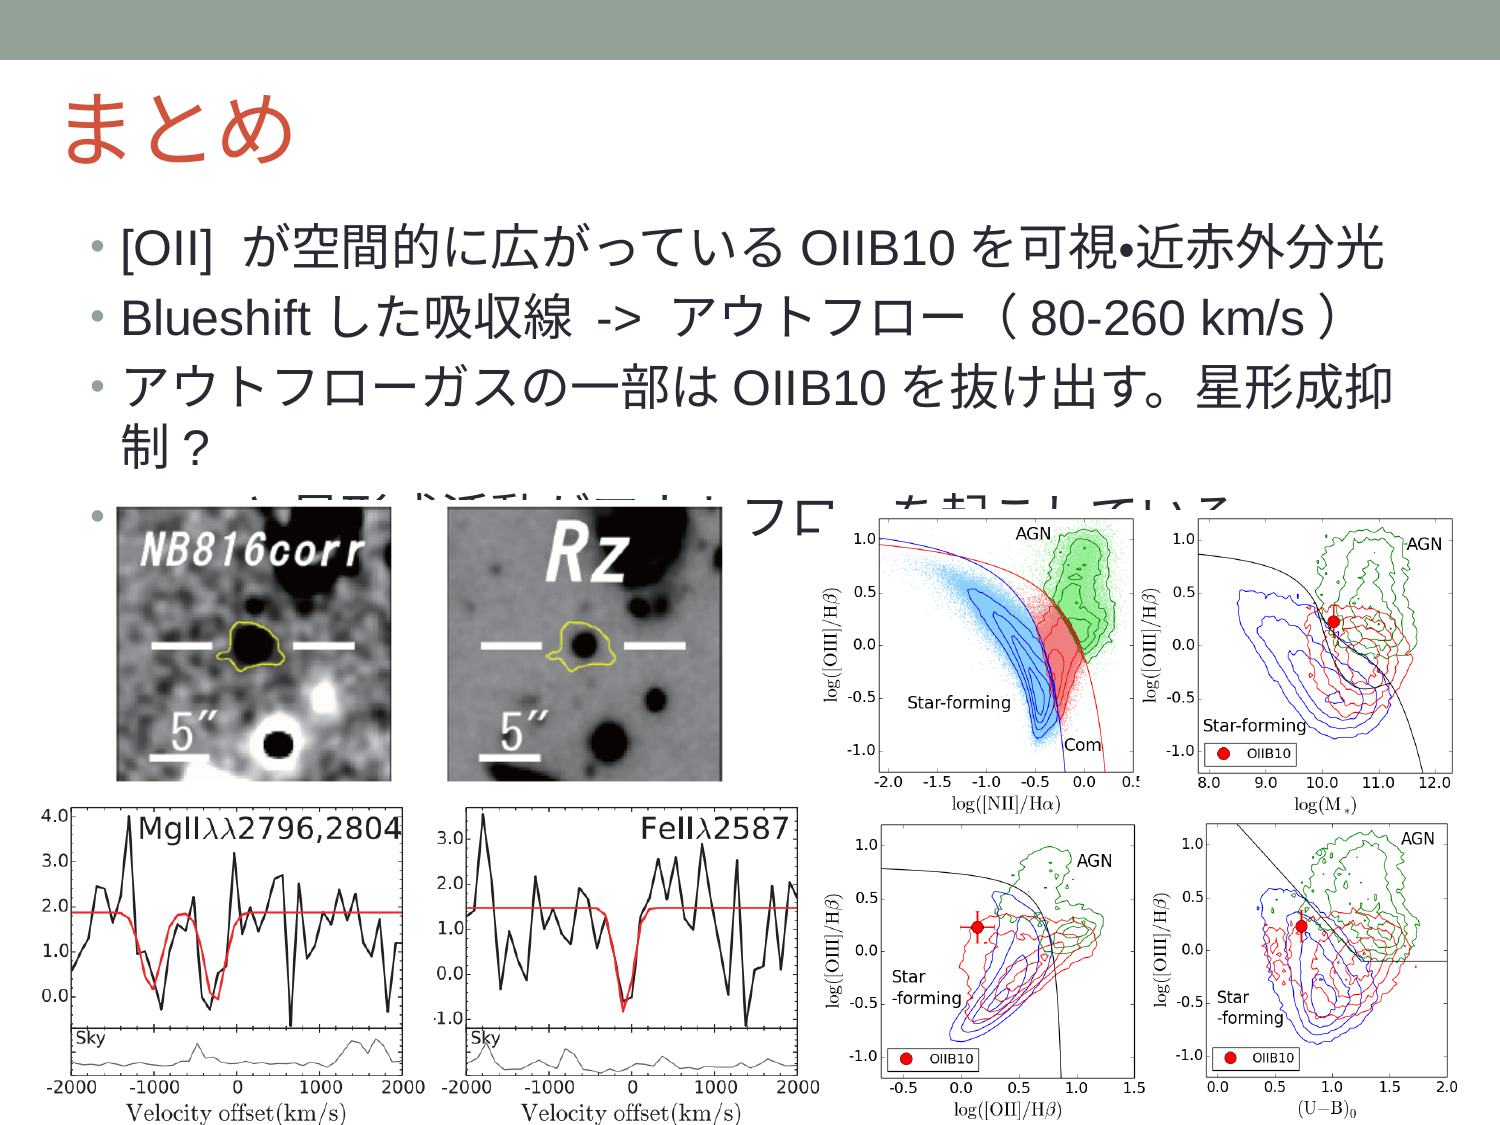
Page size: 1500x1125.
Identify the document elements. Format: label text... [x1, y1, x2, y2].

title まとめ [38, 45, 1477, 209]
picture [38, 499, 1462, 1125]
list [OII] が空間的に広がっているOIIB10を可視・近赤外分光 Blueshiftした吸収線 -> アウトフロー（80-260 km/s） アウトフローガスの一部はOIIB10を抜け出す。星形成抑制? AGNと星形成活動がアウトフローを起こしている [75, 208, 1425, 772]
